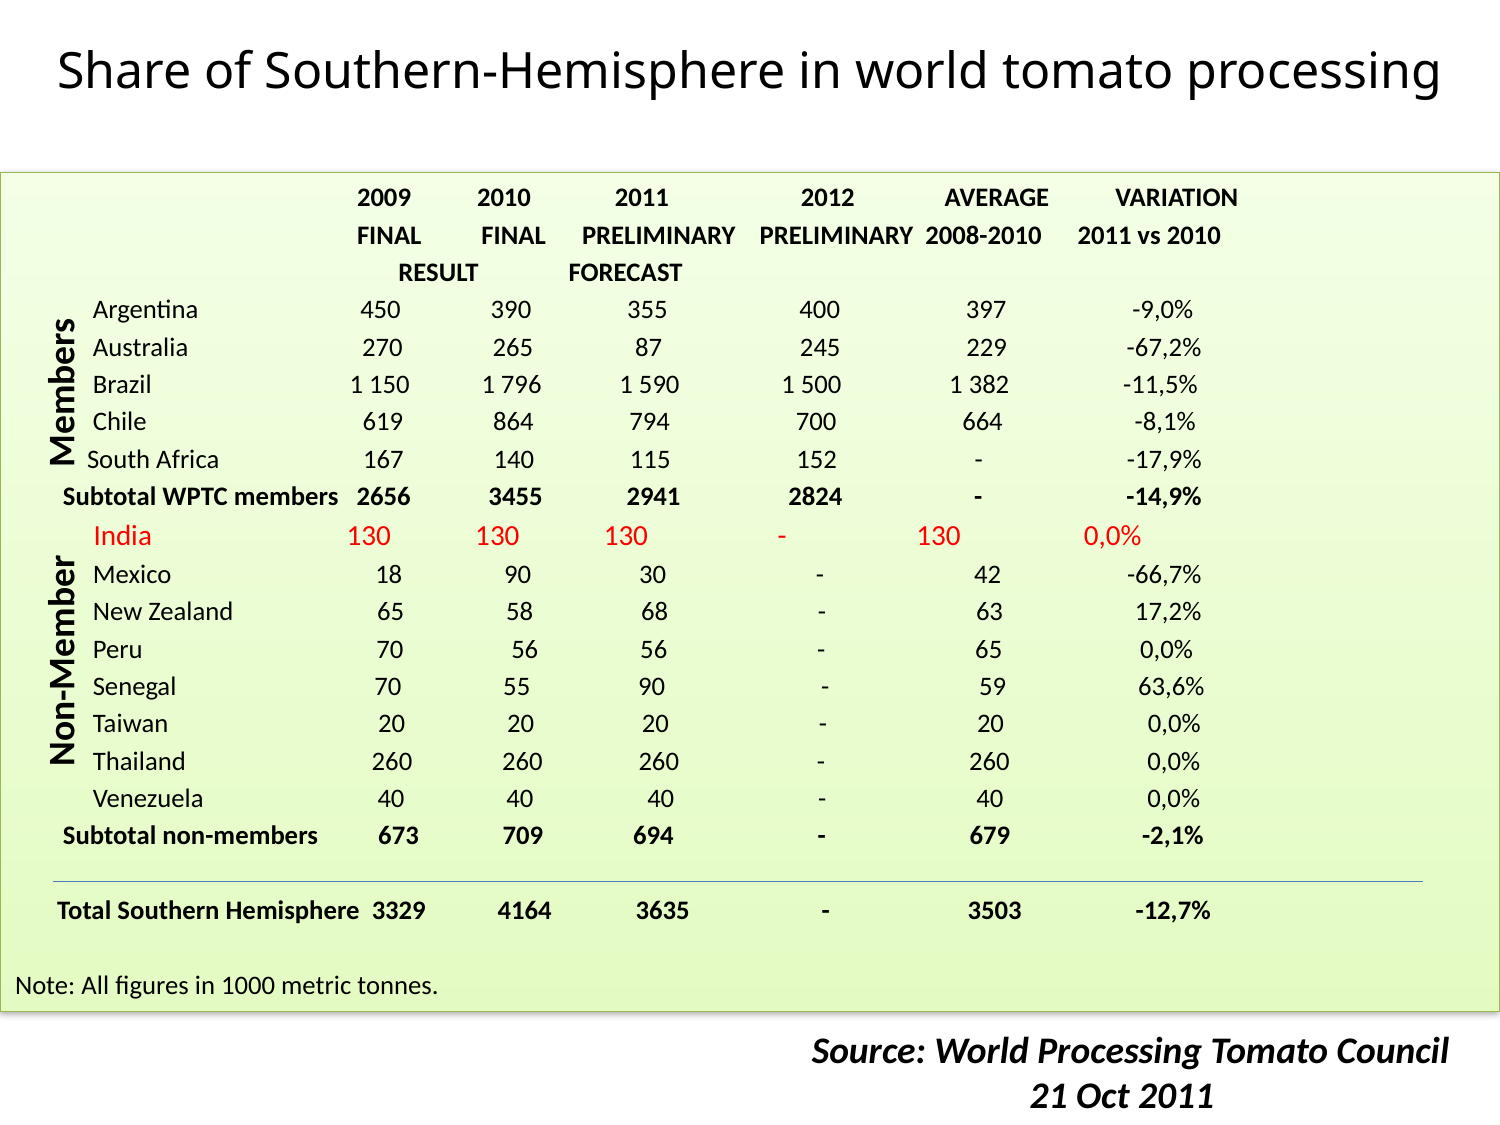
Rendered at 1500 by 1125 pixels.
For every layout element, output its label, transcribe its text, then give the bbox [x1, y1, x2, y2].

text_box Share of Southern-Hemisphere in world tomato processing [0, 30, 1500, 106]
text_box Non-Member [29, 491, 90, 782]
list 2009 2010 2011 2012 AVERAGE VARIATION FINAL FINAL PRELIMINARY PRELIMINARY 2008-2010 2011 vs 2010 RESULT FORECAST Argentina 450 390 355 400 397 -9,0% Australia 270 265 87 245 229 -67,2% Brazil 1 150 1 796 1 590 1 500 1 382 -11,5% Chile 619 864 794 700 664 -8,1% South Africa 167 140 115 152 - -17,9% Subtotal WPTC members 2656 3455 2941 2824 - -14,9% India 130 130 130 - 130 0,0% Mexico 18 90 30 - 42 -66,7% New Zealand 65 58 68 - 63 17,2% Peru 70 56 56 - 65 0,0% Senegal 70 55 90 - 59 63,6% Taiwan 20 20 20 - 20 0,0% Thailand 260 260 260 - 260 0,0% Venezuela 40 40 40 - 40 0,0% Subtotal non-members 673 709 694 - 679 -2,1% Total Southern Hemisphere 3329 4164 3635 - 3503 -12,7% Note: All figures in 1000 metric tonnes. [0, 172, 1500, 1012]
text_box Members [29, 303, 90, 483]
text_box Source: World Processing Tomato Council 21 Oct 2011 [797, 1018, 1500, 1124]
